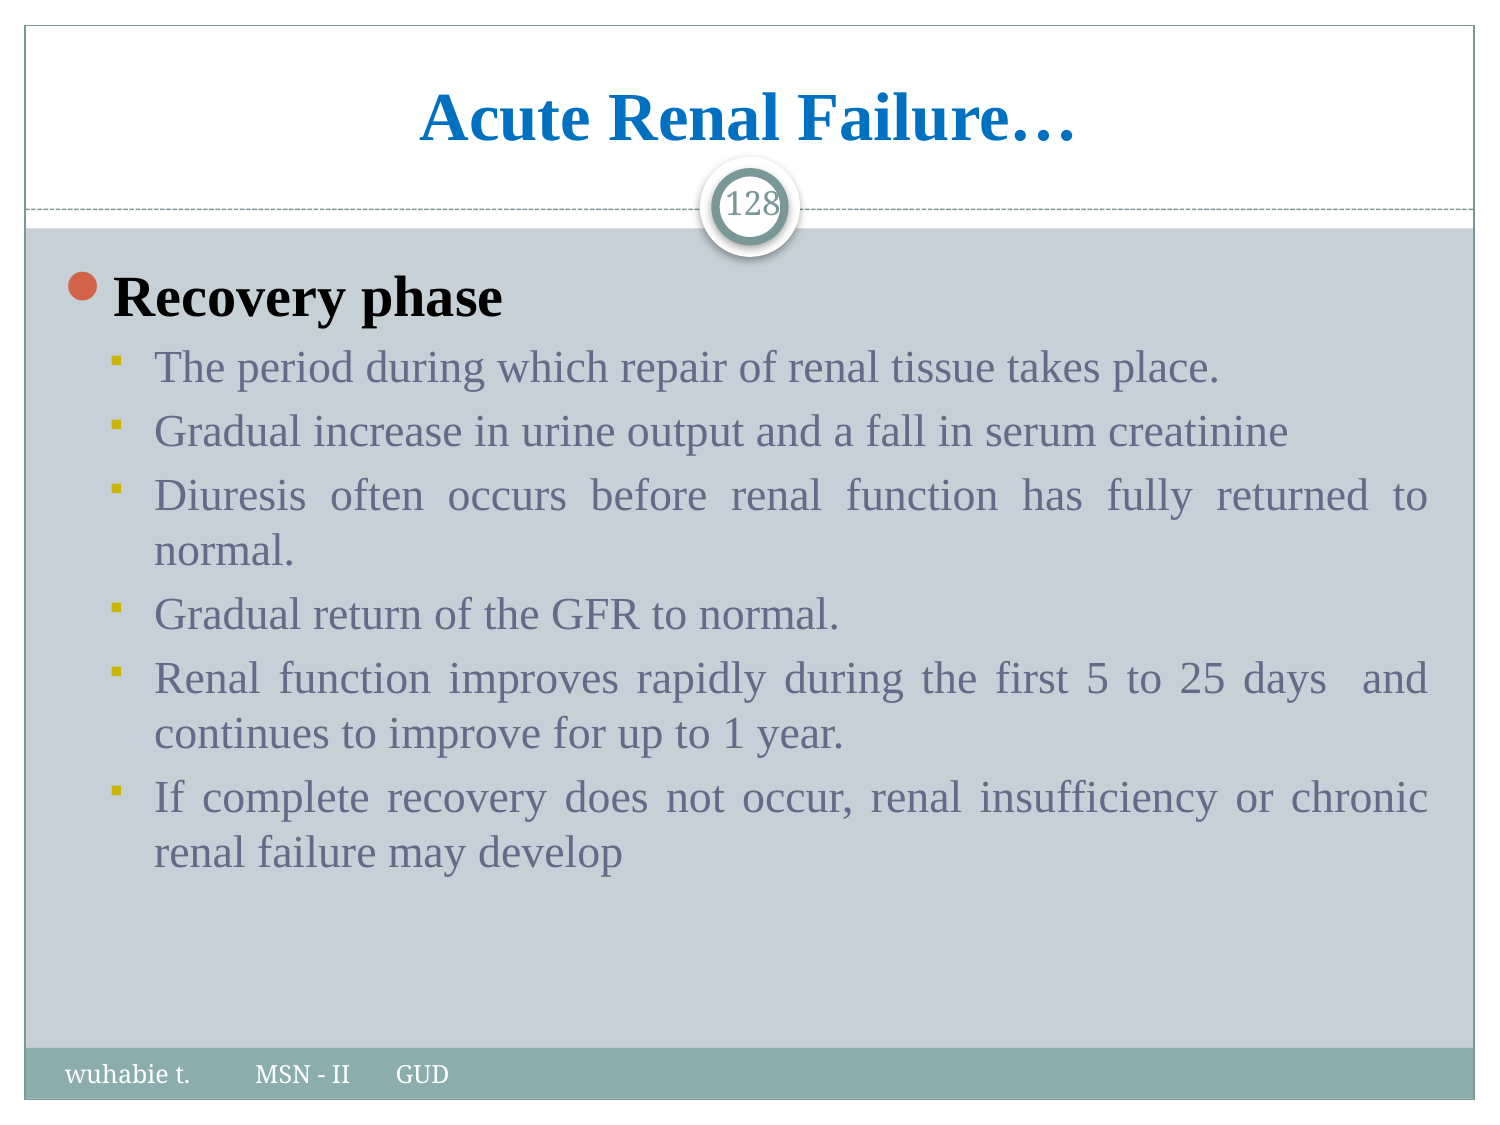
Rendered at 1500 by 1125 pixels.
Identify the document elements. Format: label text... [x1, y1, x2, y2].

title Acute Renal Failure… [49, 37, 1450, 162]
list Recovery phase The period during which repair of renal tissue takes place. Gradual increase in urine output and a fall in serum creatinine Diuresis often occurs before renal function has fully returned to normal. Gradual return of the GFR to normal. Renal function improves rapidly during the first 5 to 25 days and continues to improve for up to 1 year. If complete recovery does not occur, renal insufficiency or chronic renal failure may develop [49, 250, 1445, 1001]
footer wuhabie t. MSN - II GUD [50, 1051, 638, 1112]
slide_number 128 [715, 168, 791, 241]
